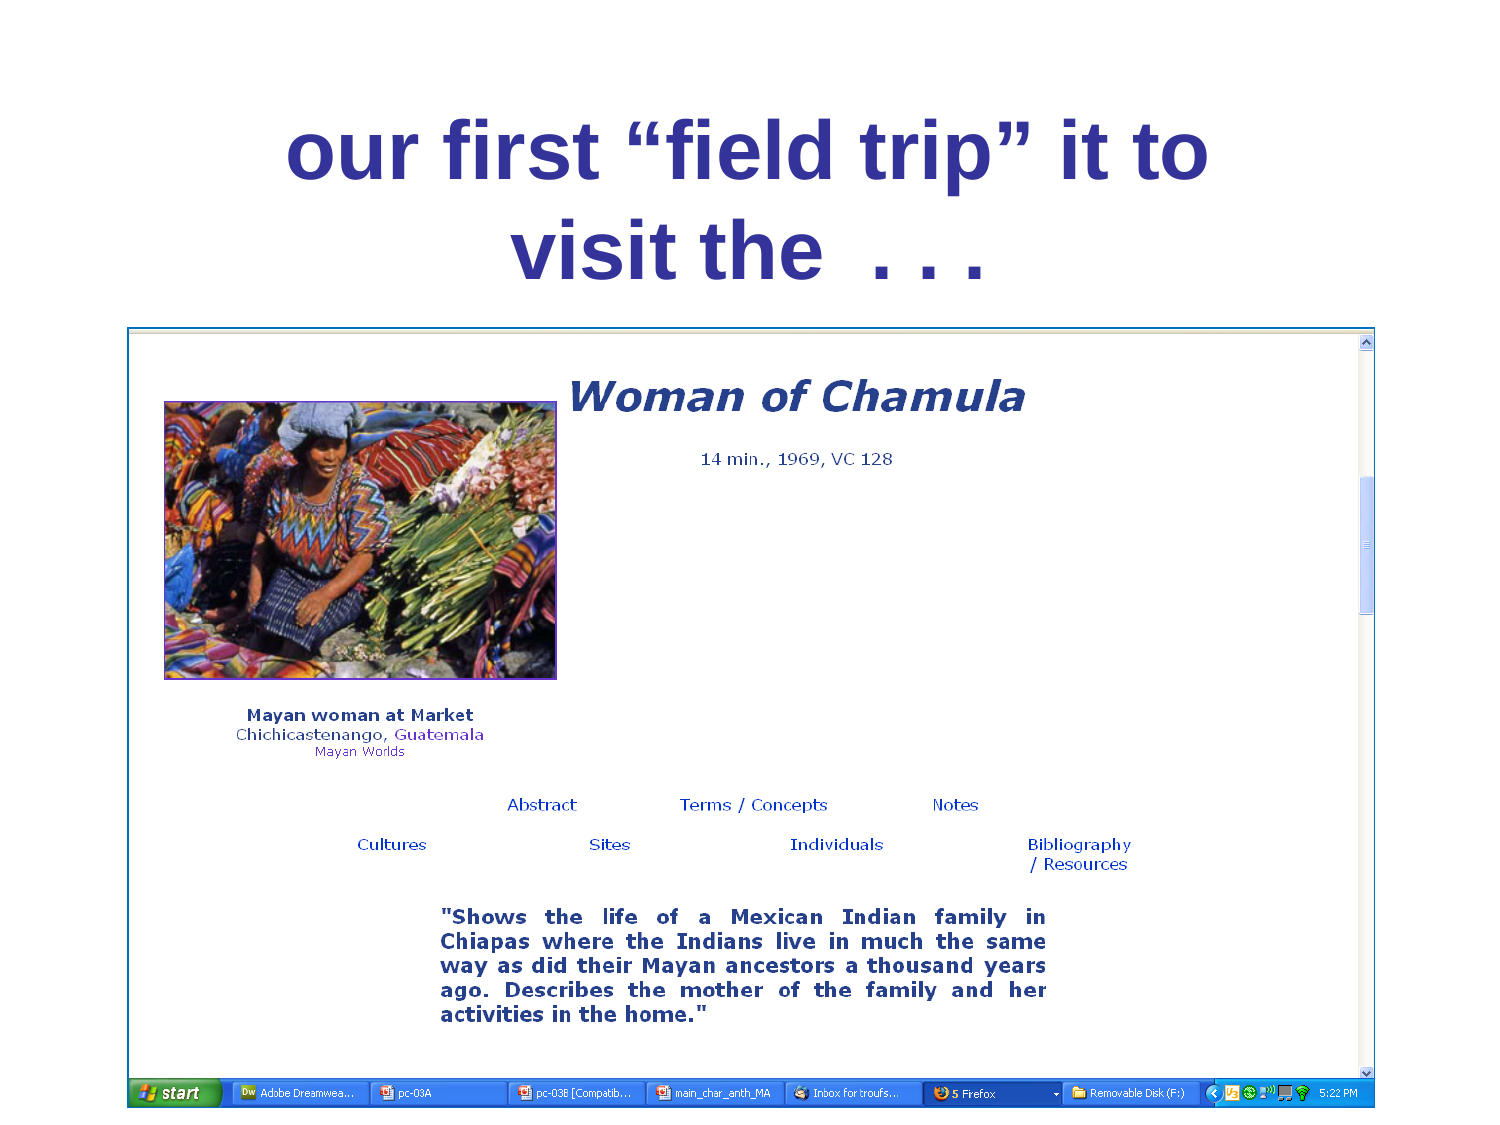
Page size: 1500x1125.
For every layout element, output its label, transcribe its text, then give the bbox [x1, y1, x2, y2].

picture [128, 328, 1374, 1107]
text_box our first “field trip” it to visit the . . . [181, 89, 1317, 304]
